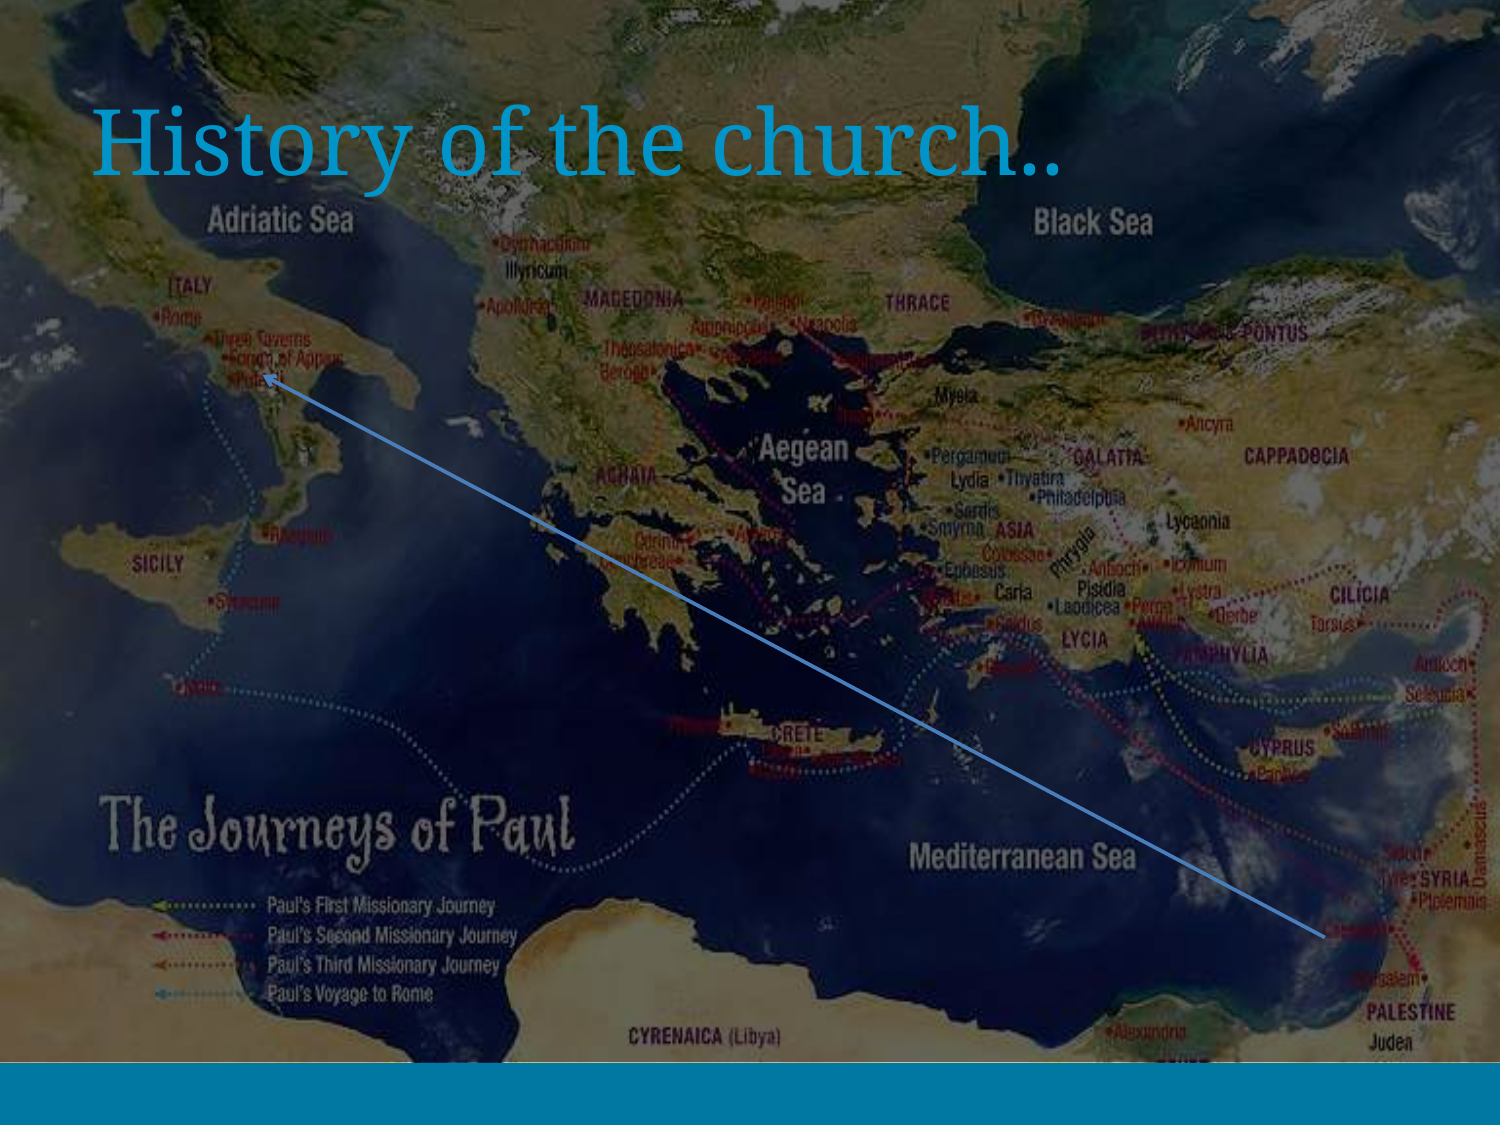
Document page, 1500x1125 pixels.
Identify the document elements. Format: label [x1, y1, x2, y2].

picture [0, 0, 1500, 1062]
text_box [262, 374, 1326, 938]
